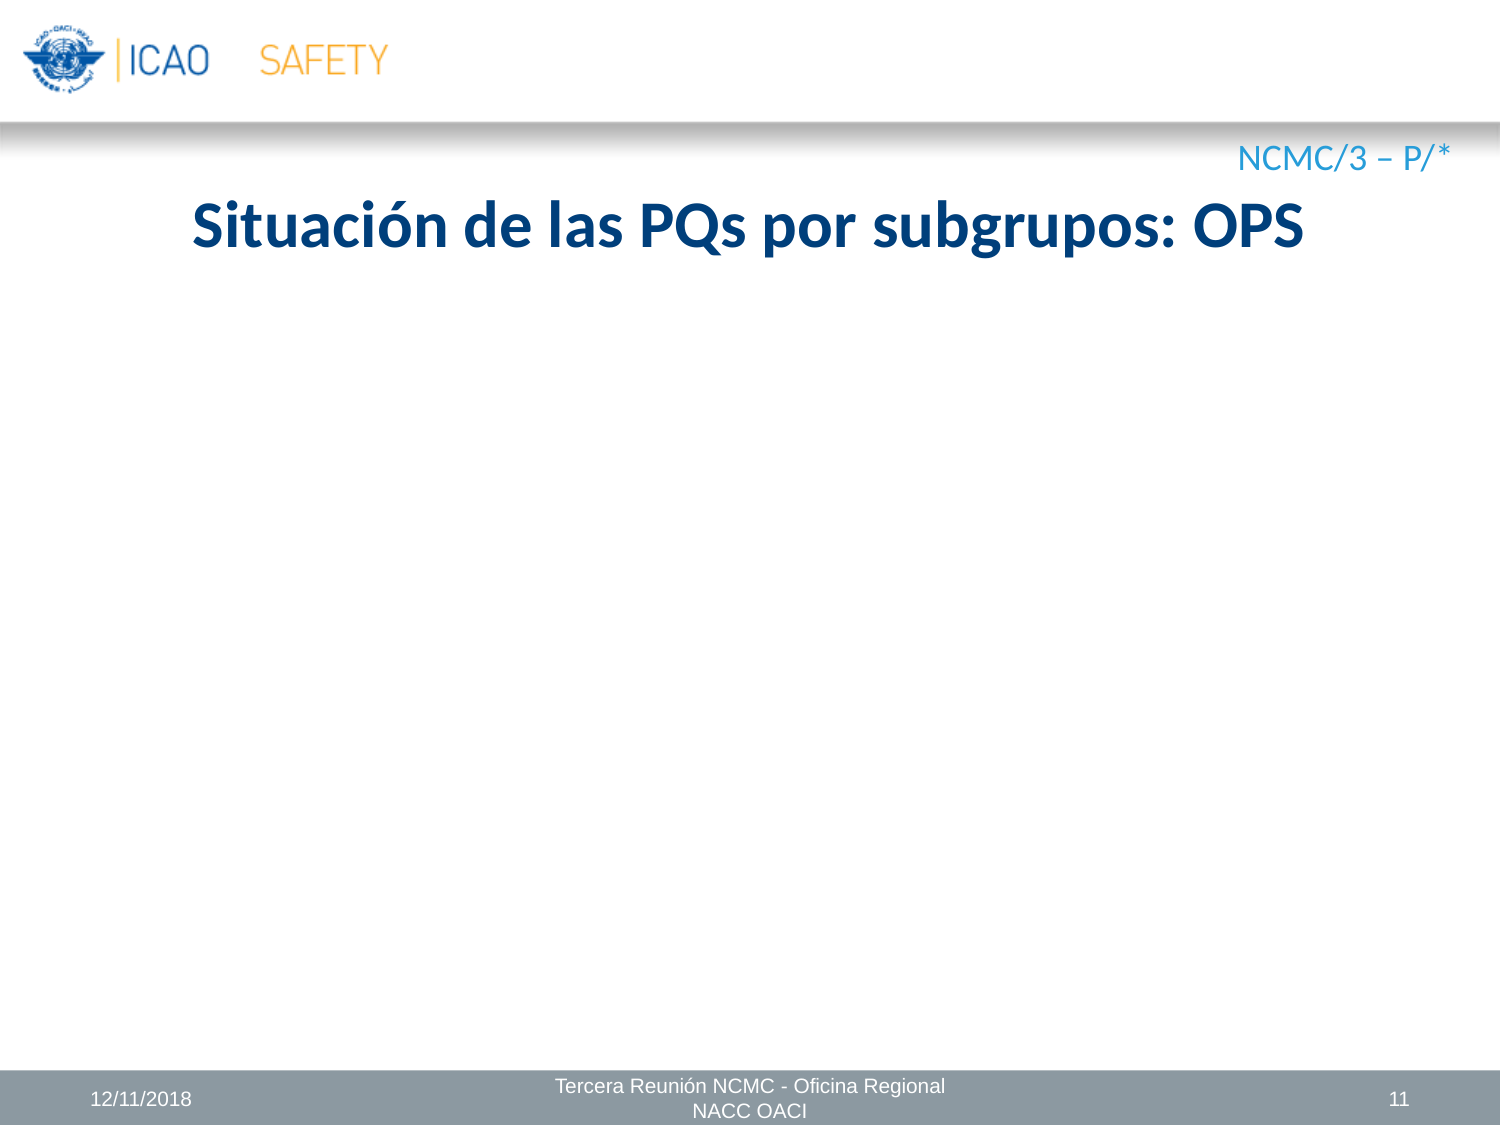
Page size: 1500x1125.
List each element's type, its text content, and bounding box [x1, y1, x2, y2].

text_box Situación de las PQs por subgrupos: OPS [0, 173, 1500, 268]
footer Tercera Reunión NCMC - Oficina Regional NACC OACI [512, 1070, 988, 1125]
picture [0, 0, 1500, 162]
text_box NCMC/3 – P/* [1222, 125, 1469, 186]
slide_number 11 [1074, 1070, 1425, 1125]
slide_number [75, 1070, 425, 1125]
